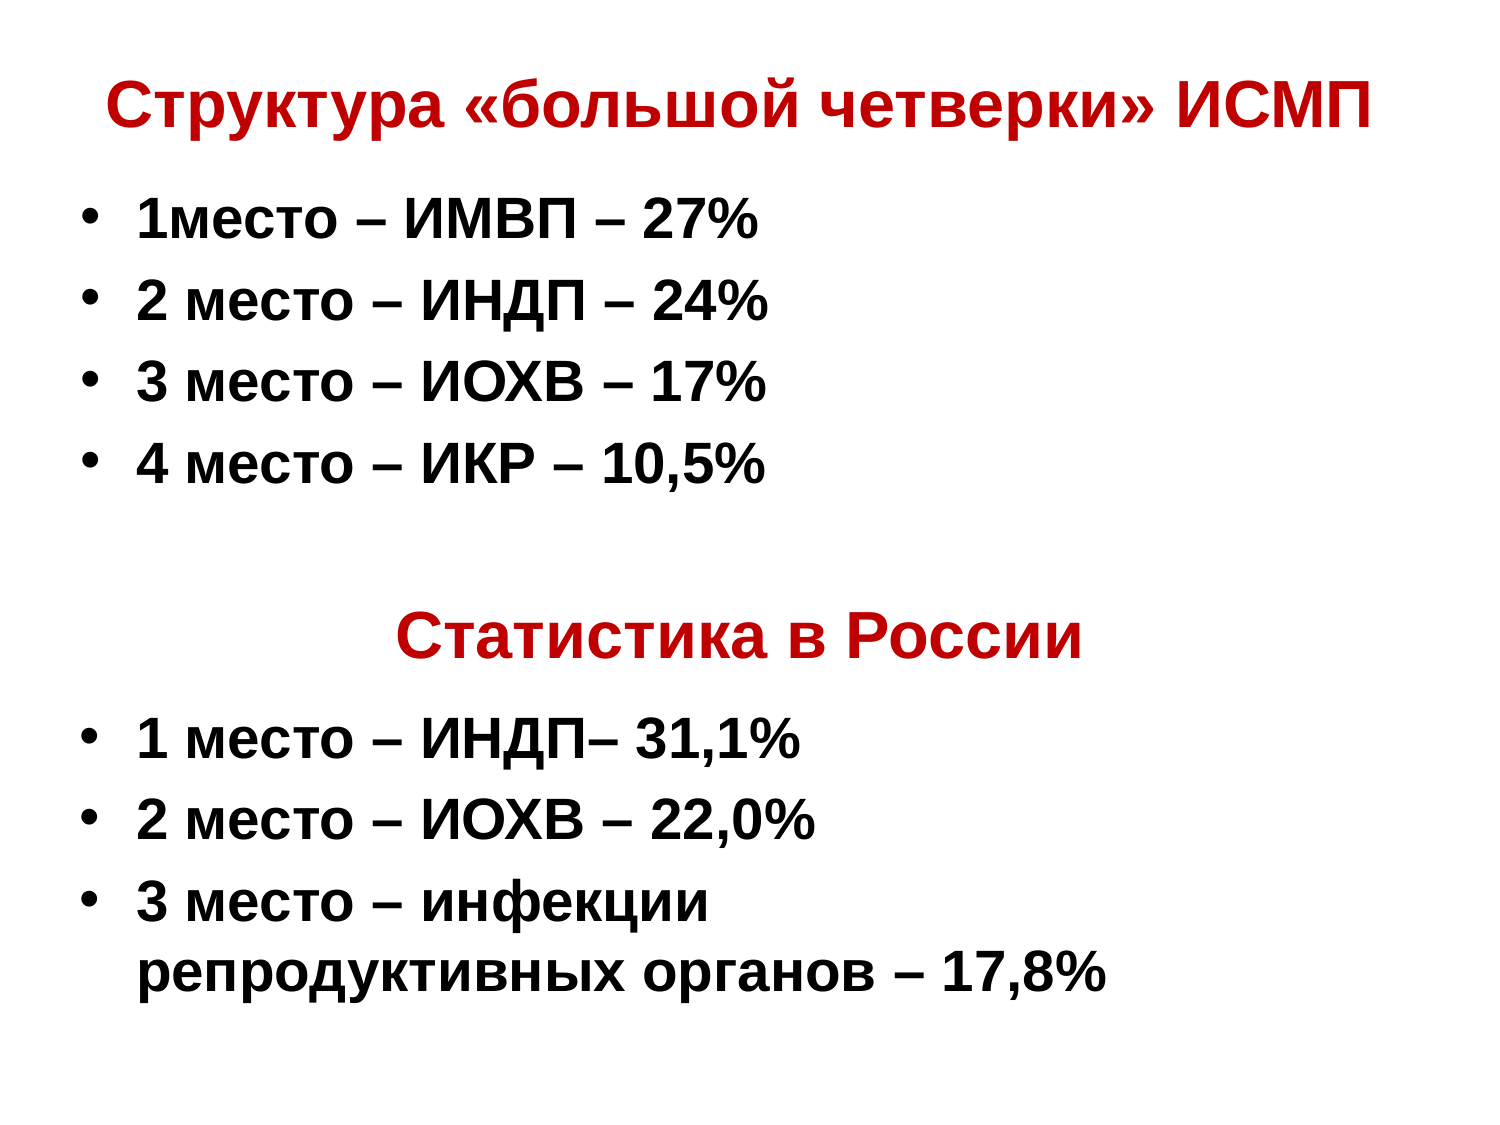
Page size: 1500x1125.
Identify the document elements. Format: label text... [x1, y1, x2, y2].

list 1место – ИМВП – 27% 2 место – ИНДП – 24% 3 место – ИОХВ – 17% 4 место – ИКР – 10,5% [64, 172, 835, 562]
title Структура «большой четверки» ИСМП [64, 30, 1415, 171]
text_box 1 место – ИНДП– 31,1% 2 место – ИОХВ – 22,0% 3 место – инфекции репродуктивных органов – 17,8% [64, 692, 1140, 1125]
text_box Статистика в России [64, 562, 1415, 702]
